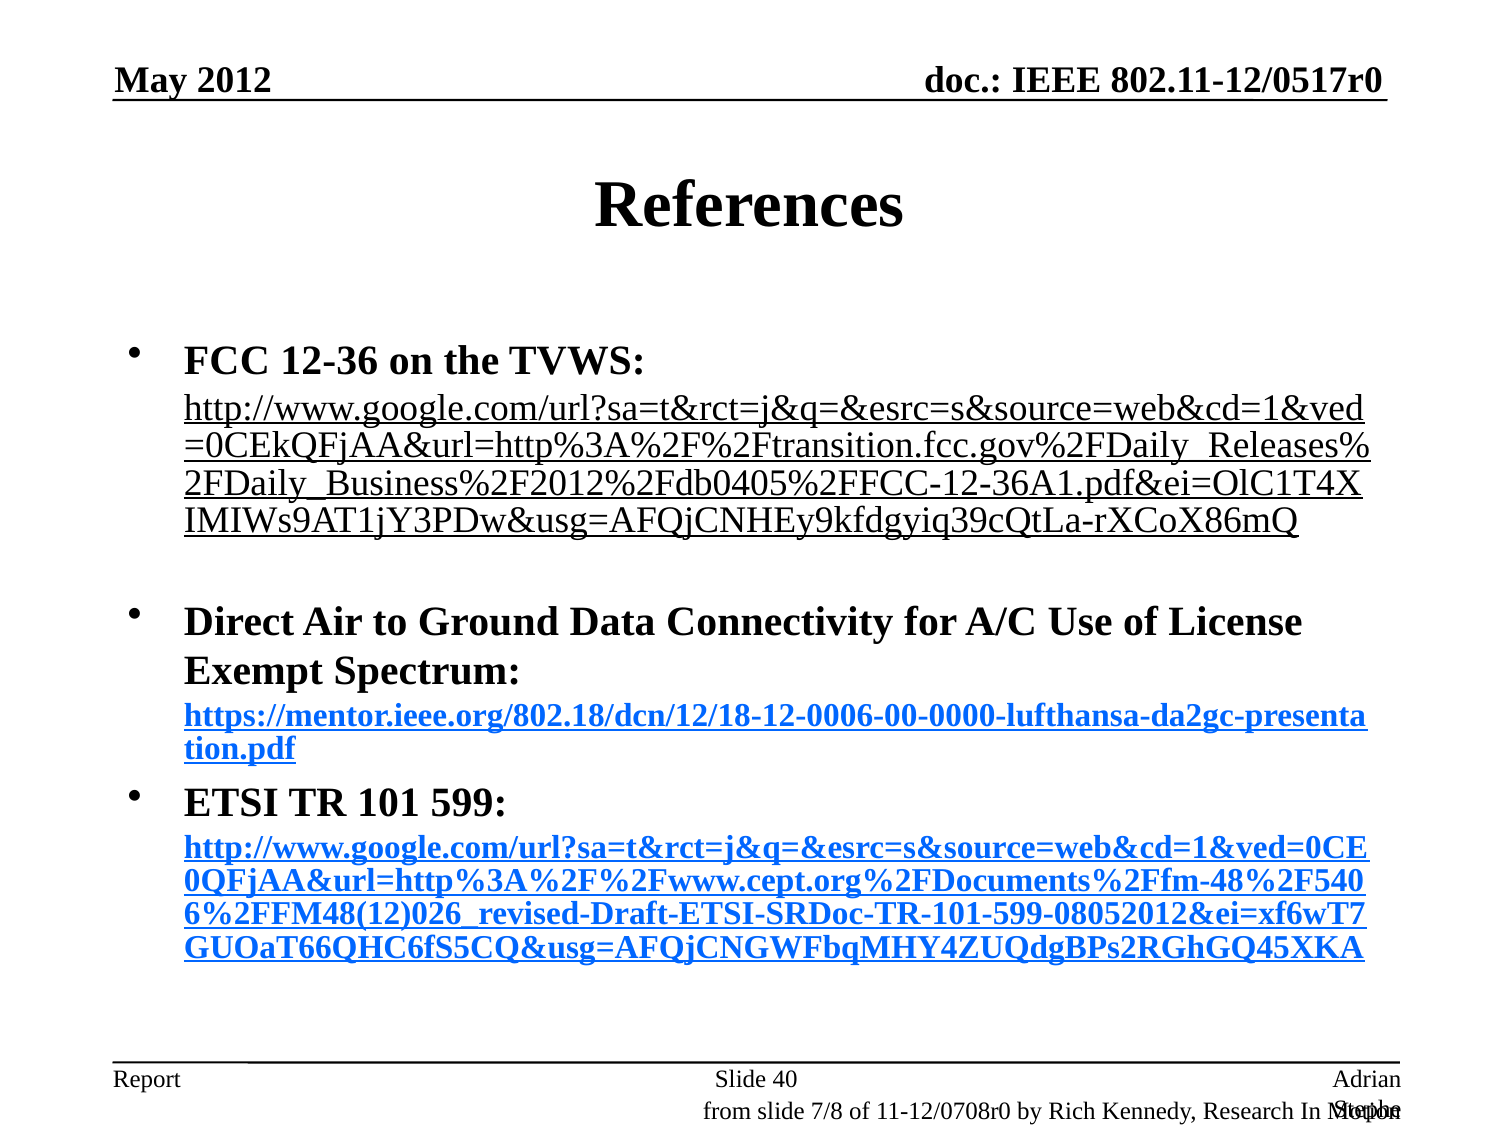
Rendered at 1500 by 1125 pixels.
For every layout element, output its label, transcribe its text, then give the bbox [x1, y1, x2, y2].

title References [112, 112, 1388, 288]
list FCC 12-36 on the TVWS: http://www.google.com/url?sa=t&rct=j&q=&esrc=s&source=web&cd=1&ved=0CEkQFjAA&url=http%3A%2F%2Ftransition.fcc.gov%2FDaily_Releases%2FDaily_Business%2F2012%2Fdb0405%2FFCC-12-36A1.pdf&ei=OlC1T4XIMIWs9AT1jY3PDw&usg=AFQjCNHEy9kfdgyiq39cQtLa-rXCoX86mQ Direct Air to Ground Data Connectivity for A/C Use of License Exempt Spectrum: https://mentor.ieee.org/802.18/dcn/12/18-12-0006-00-0000-lufthansa-da2gc-presentation.pdf ETSI TR 101 599: http://www.google.com/url?sa=t&rct=j&q=&esrc=s&source=web&cd=1&ved=0CE0QFjAA&url=http%3A%2F%2Fwww.cept.org%2FDocuments%2Ffm-48%2F5406%2FFM48(12)026_revised-Draft-ETSI-SRDoc-TR-101-599-08052012&ei=xf6wT7GUOaT66QHC6fS5CQ&usg=AFQjCNGWFbqMHY4ZUQdgBPs2RGhGQ45XKA [112, 324, 1388, 1000]
slide_number Slide 40 [712, 1061, 800, 1087]
footer Adrian Stephens, Intel Corporation [1324, 1061, 1402, 1087]
text_box from slide 7/8 of 11-12/0708r0 by Rich Kennedy, Research In Motion [343, 1087, 1417, 1125]
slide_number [114, 54, 374, 101]
